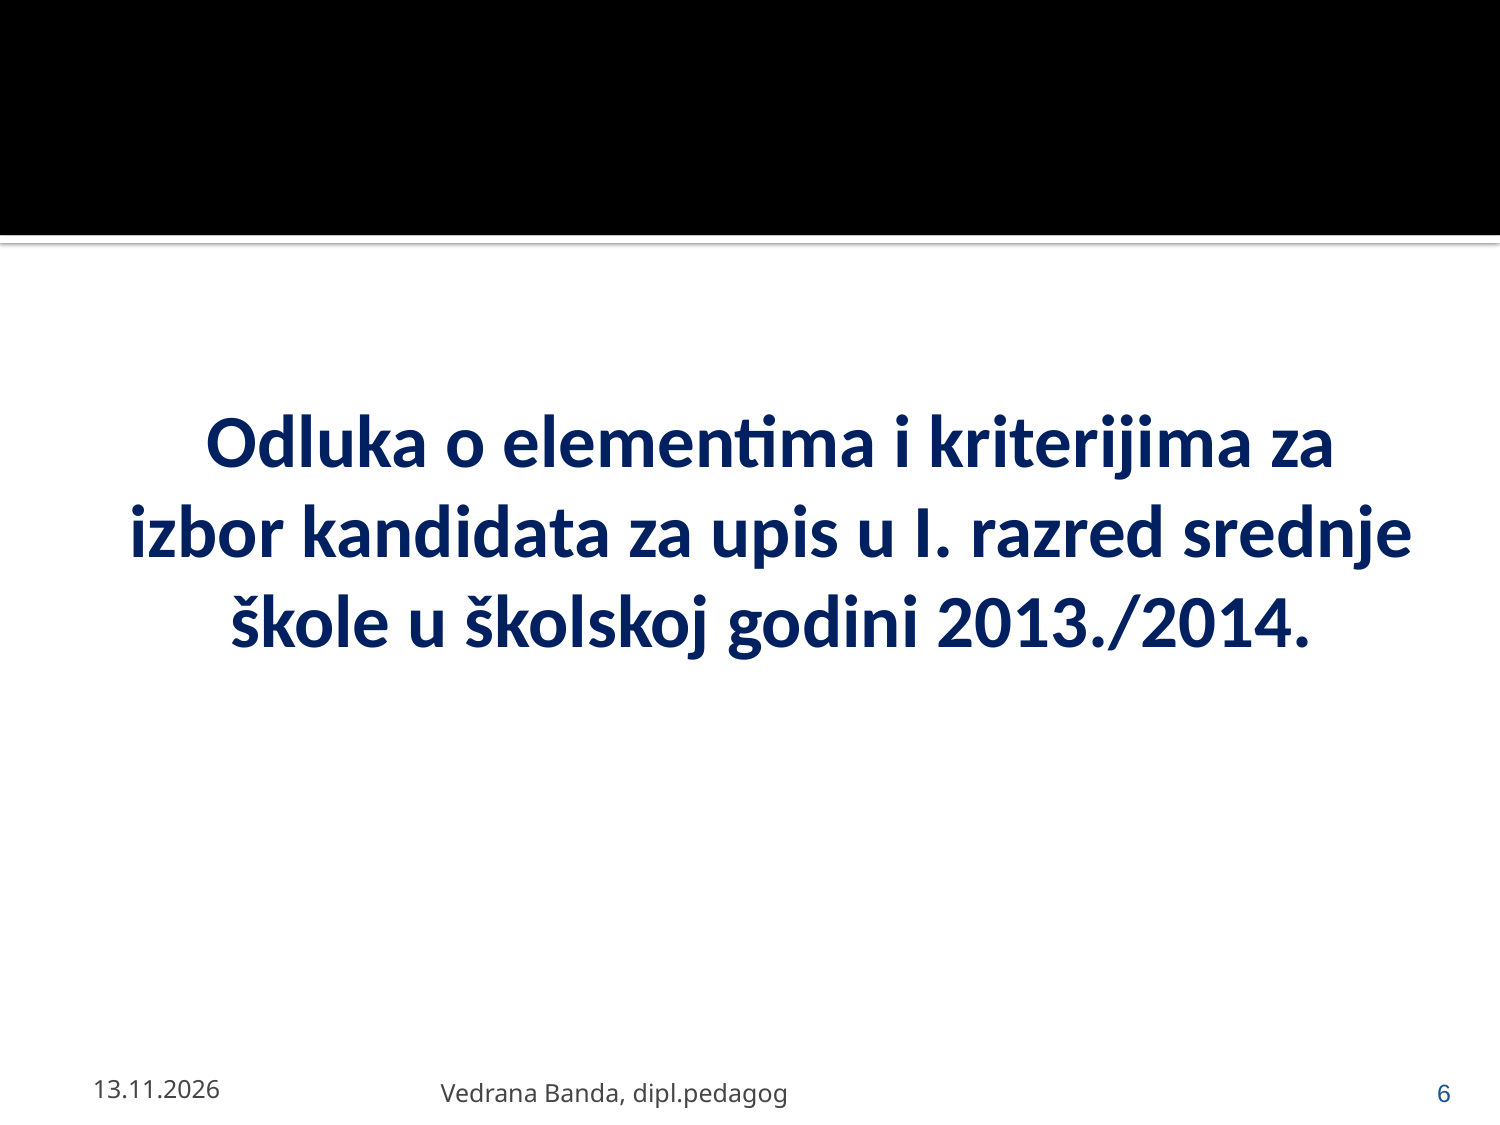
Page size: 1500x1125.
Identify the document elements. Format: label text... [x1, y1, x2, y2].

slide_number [75, 1062, 425, 1108]
slide_number 6 [1345, 1062, 1467, 1108]
footer Vedrana Banda, dipl.pedagog [433, 1062, 1337, 1108]
title Odluka o elementima i kriterijima za izbor kandidata za upis u I. razred srednje škole u školskoj godini 2013./2014. [112, 361, 1425, 693]
